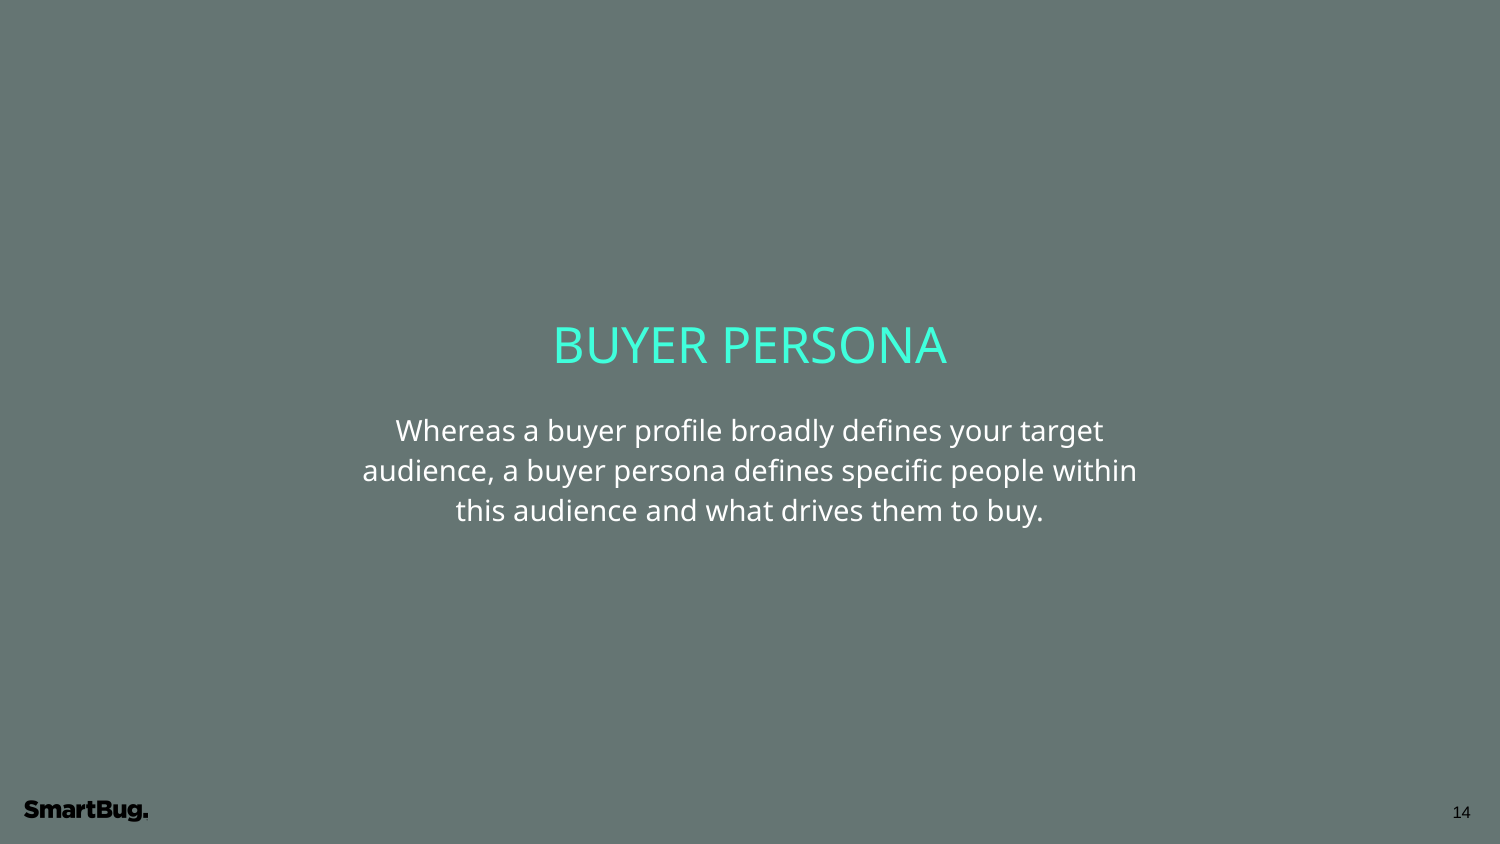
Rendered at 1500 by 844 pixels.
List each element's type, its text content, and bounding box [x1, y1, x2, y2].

slide_number ‹#› [1396, 779, 1486, 844]
title BUYER PERSONA [328, 298, 1172, 392]
picture [22, 799, 150, 823]
title Whereas a buyer profile broadly defines your target audience, a buyer persona defines specific people within this audience and what drives them to buy. [344, 391, 1156, 546]
